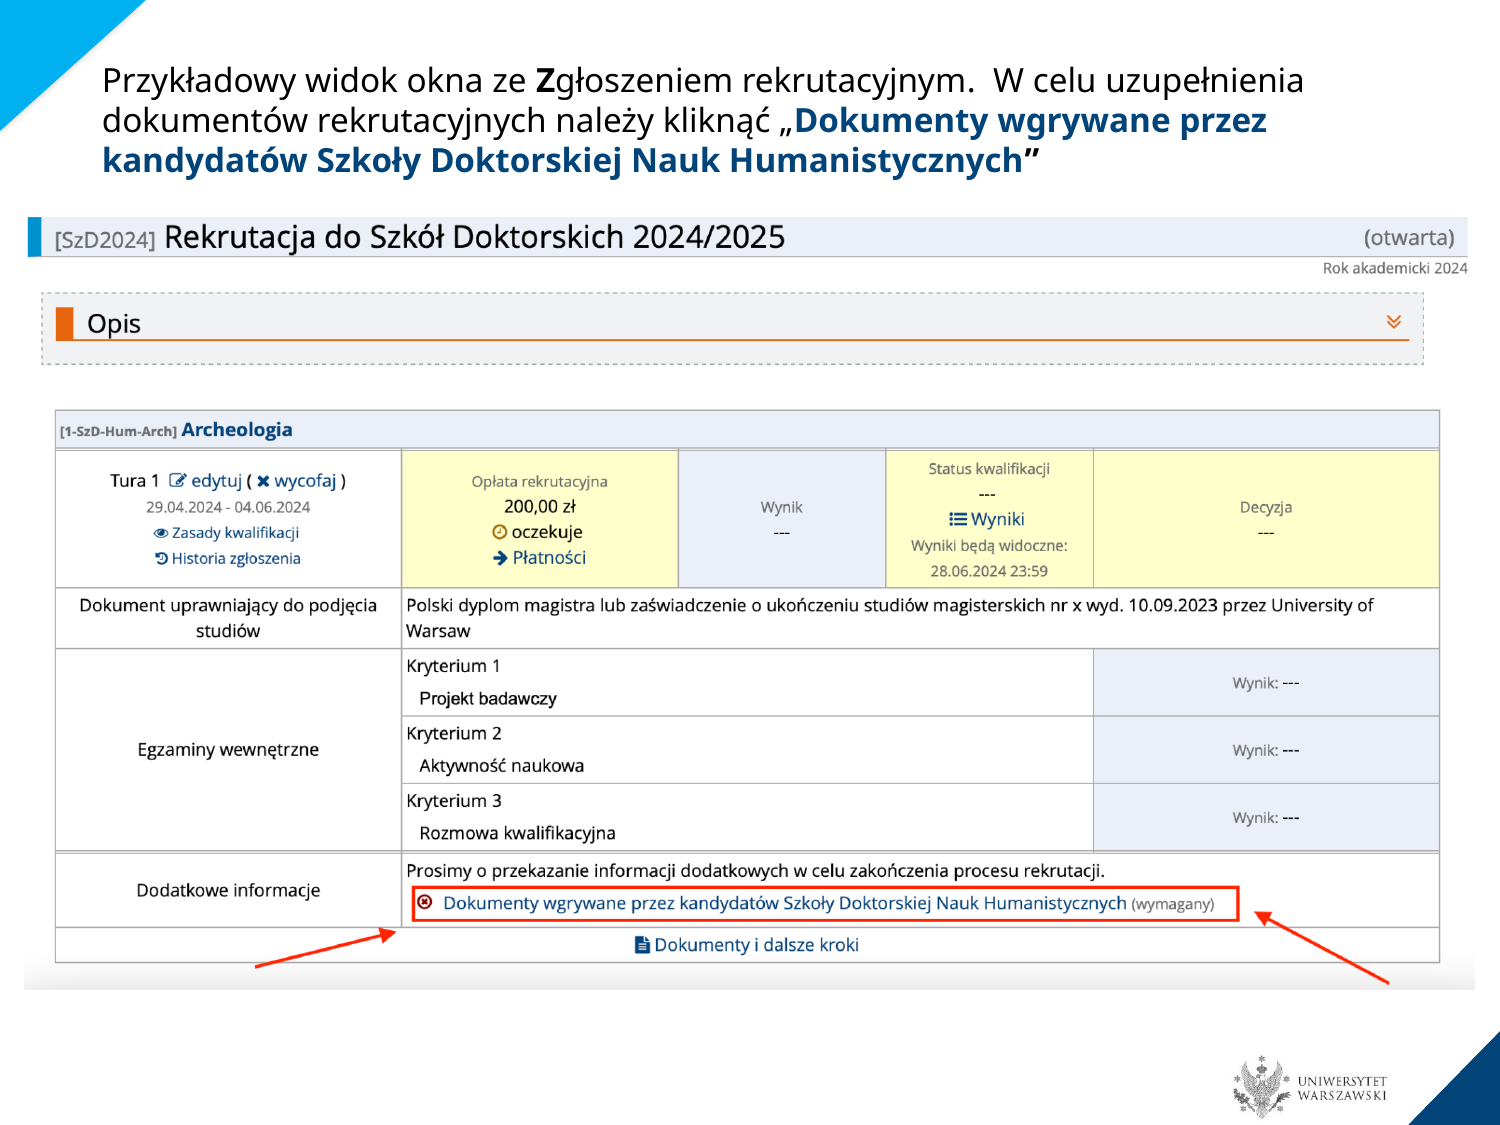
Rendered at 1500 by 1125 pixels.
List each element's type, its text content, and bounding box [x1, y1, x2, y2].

picture [24, 205, 1476, 991]
picture [1226, 1051, 1394, 1122]
text_box [0, 0, 146, 131]
text_box Przykładowy widok okna ze Zgłoszeniem rekrutacyjnym. W celu uzupełnienia dokumentów rekrutacyjnych należy kliknąć „Dokumenty wgrywane przez kandydatów Szkoły Doktorskiej Nauk Humanistycznych” [86, 52, 1475, 187]
